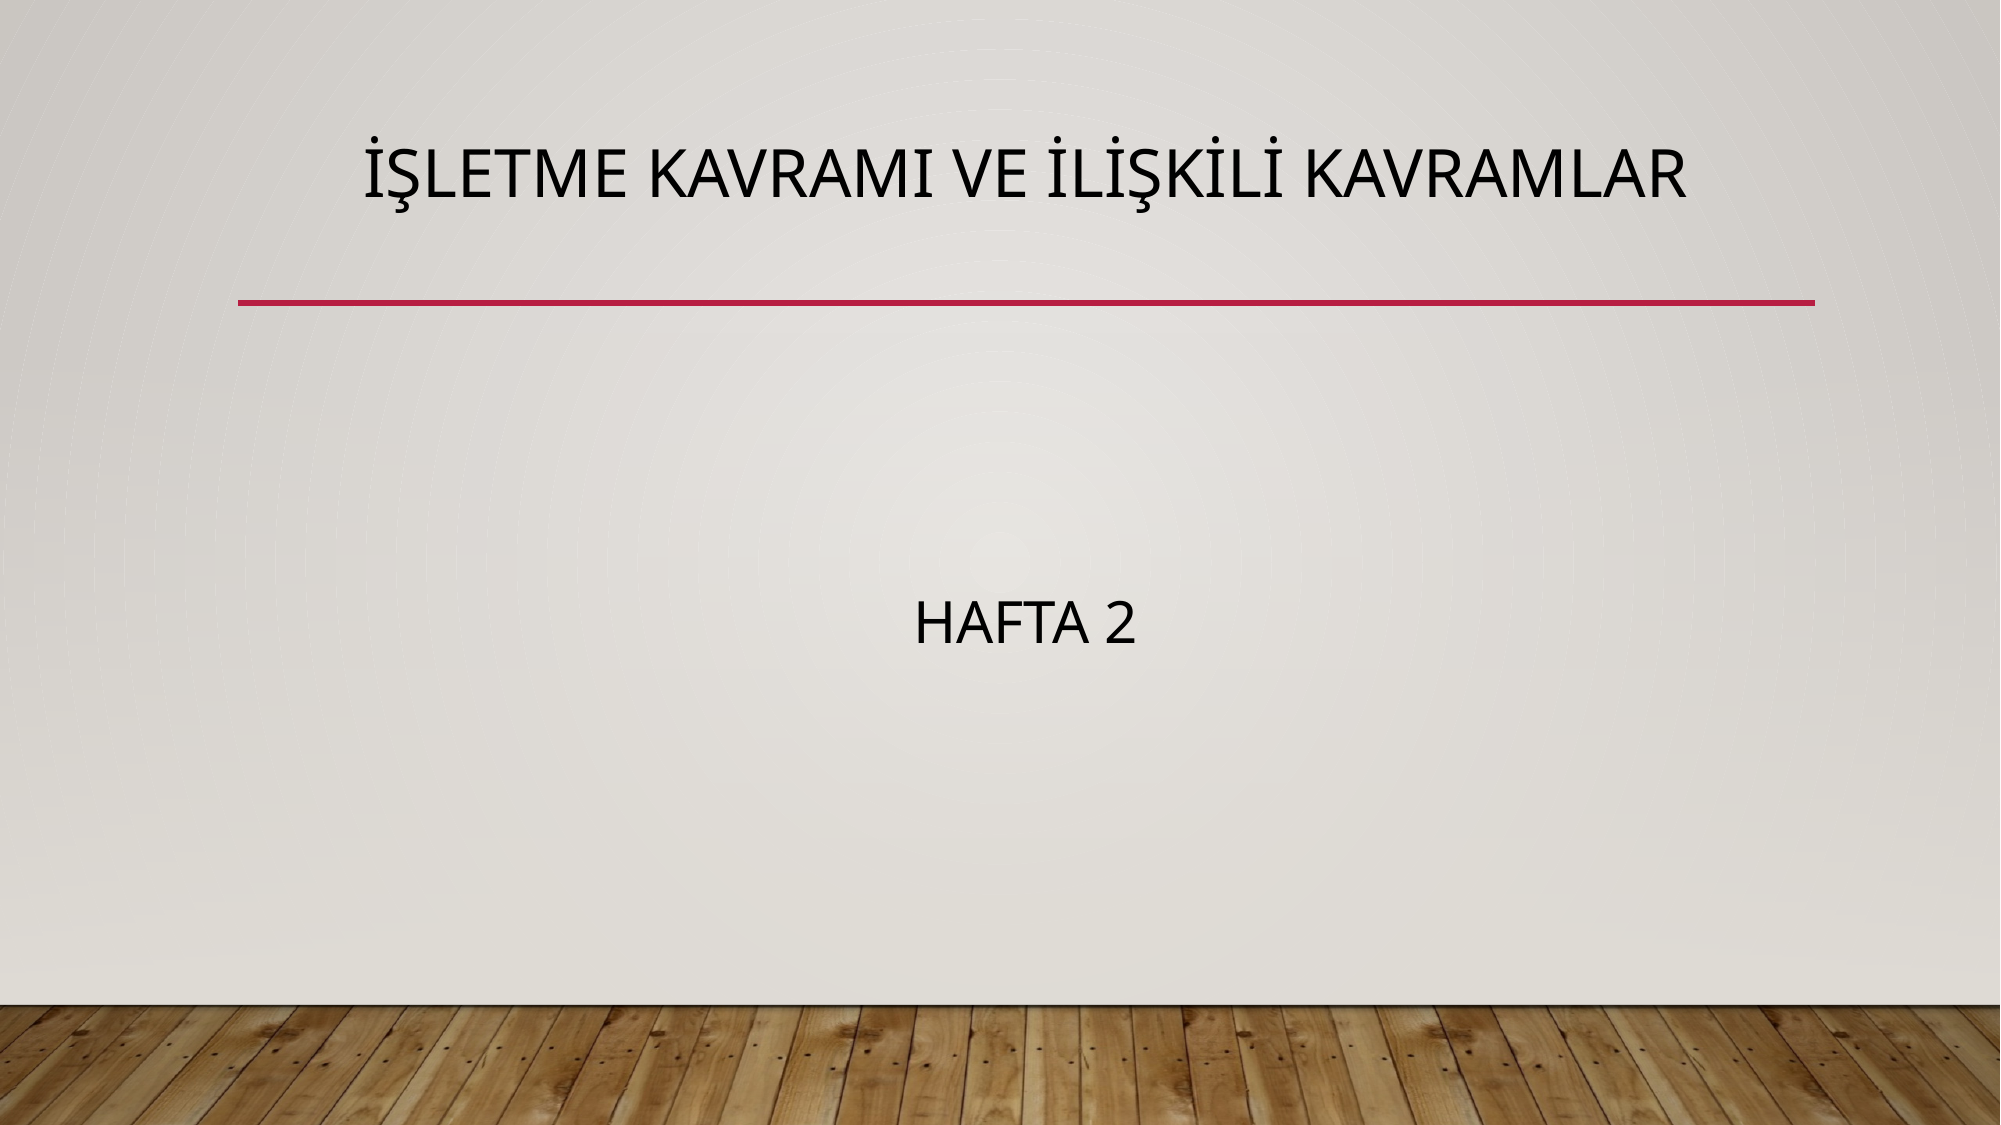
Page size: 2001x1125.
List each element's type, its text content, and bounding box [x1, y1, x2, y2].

picture [0, 1005, 2000, 1125]
list HAFTA 2 [238, 330, 1814, 897]
title İşletme kavramı ve ilişkili kavramlar [238, 131, 1814, 305]
